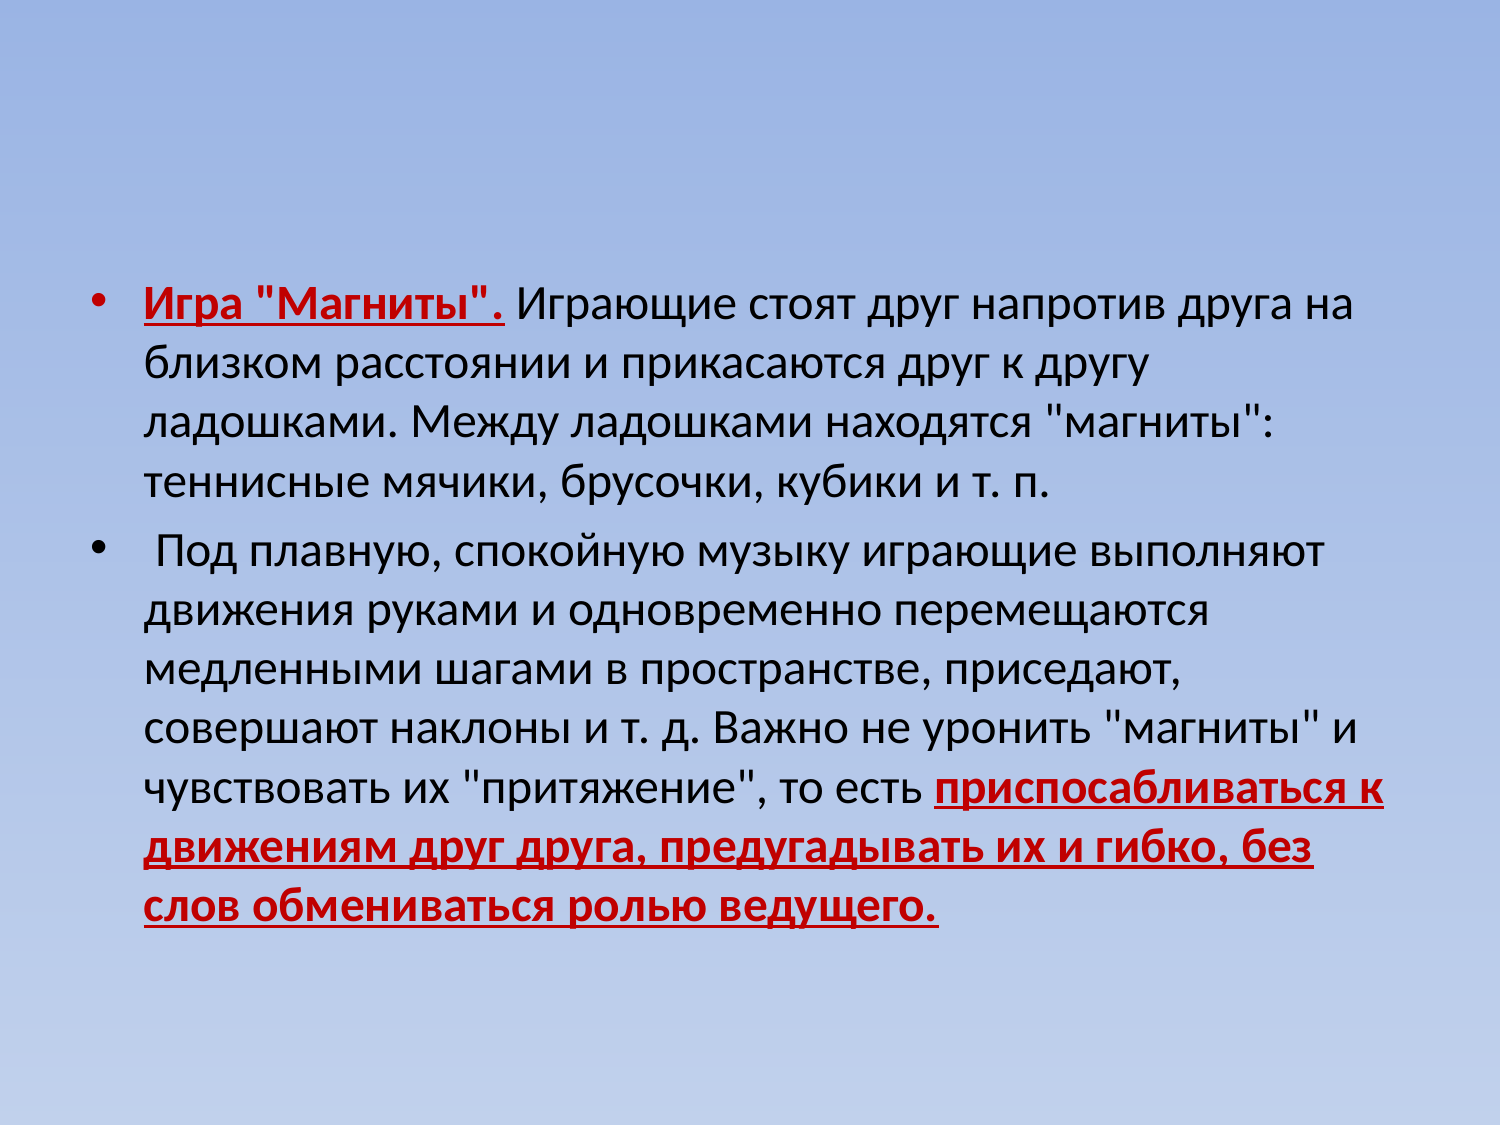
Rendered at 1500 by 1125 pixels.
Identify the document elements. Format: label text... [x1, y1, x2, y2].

list Игра "Магниты". Играющие стоят друг напротив друга на близком расстоянии и прикасаются друг к другу ладошками. Между ладошками находятся "магниты": теннисные мячики, брусочки, кубики и т. п. Под плавную, спокойную музыку играющие выполняют движения руками и одновременно перемещаются медленными шагами в пространстве, приседают, совершают наклоны и т. д. Важно не уронить "магниты" и чувствовать их "притяжение", то есть приспосабливаться к движениям друг друга, предугадывать их и гибко, без слов обмениваться ролью ведущего. [75, 262, 1425, 1005]
